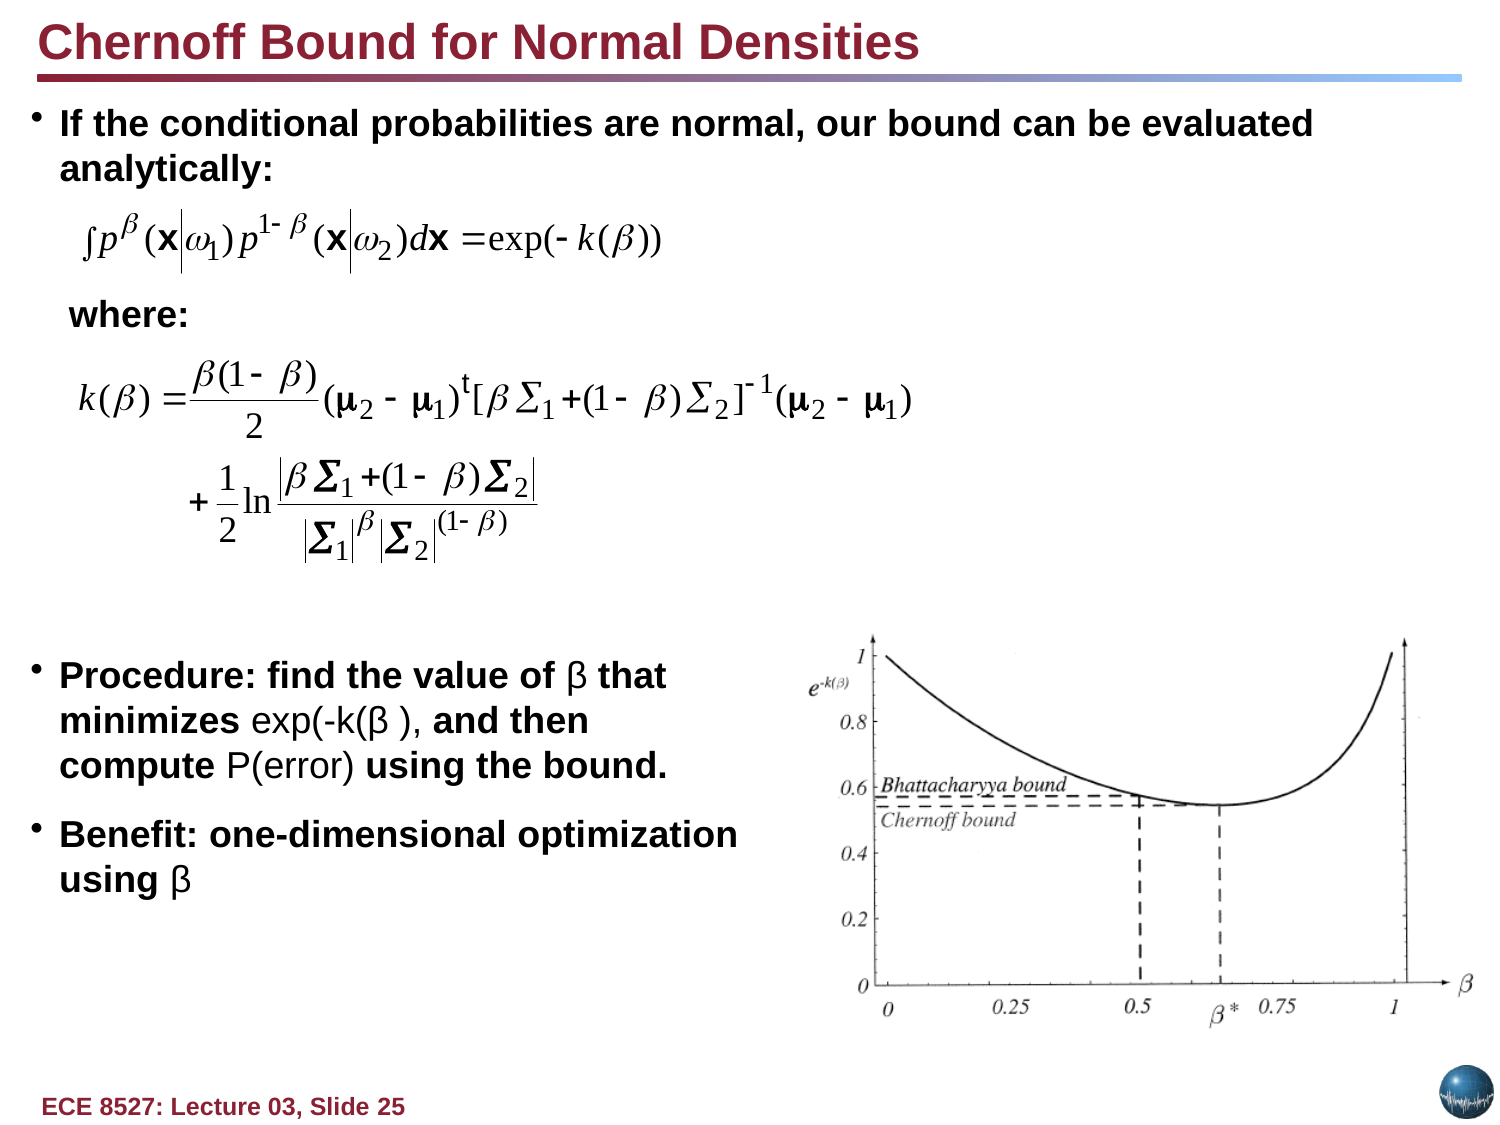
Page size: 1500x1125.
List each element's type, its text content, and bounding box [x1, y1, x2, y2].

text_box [74, 204, 667, 278]
text_box If the conditional probabilities are normal, our bound can be evaluated analytically: [30, 99, 1449, 201]
text_box Procedure: find the value of β that minimizes exp(-k(β ), and then compute P(error) using the bound. [30, 650, 740, 810]
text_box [39, 289, 1459, 568]
picture [1439, 1065, 1494, 1119]
text_box Chernoff Bound for Normal Densities [37, 9, 1163, 70]
picture [797, 629, 1487, 1038]
text_box Benefit: one-dimensional optimization using β [30, 810, 740, 944]
